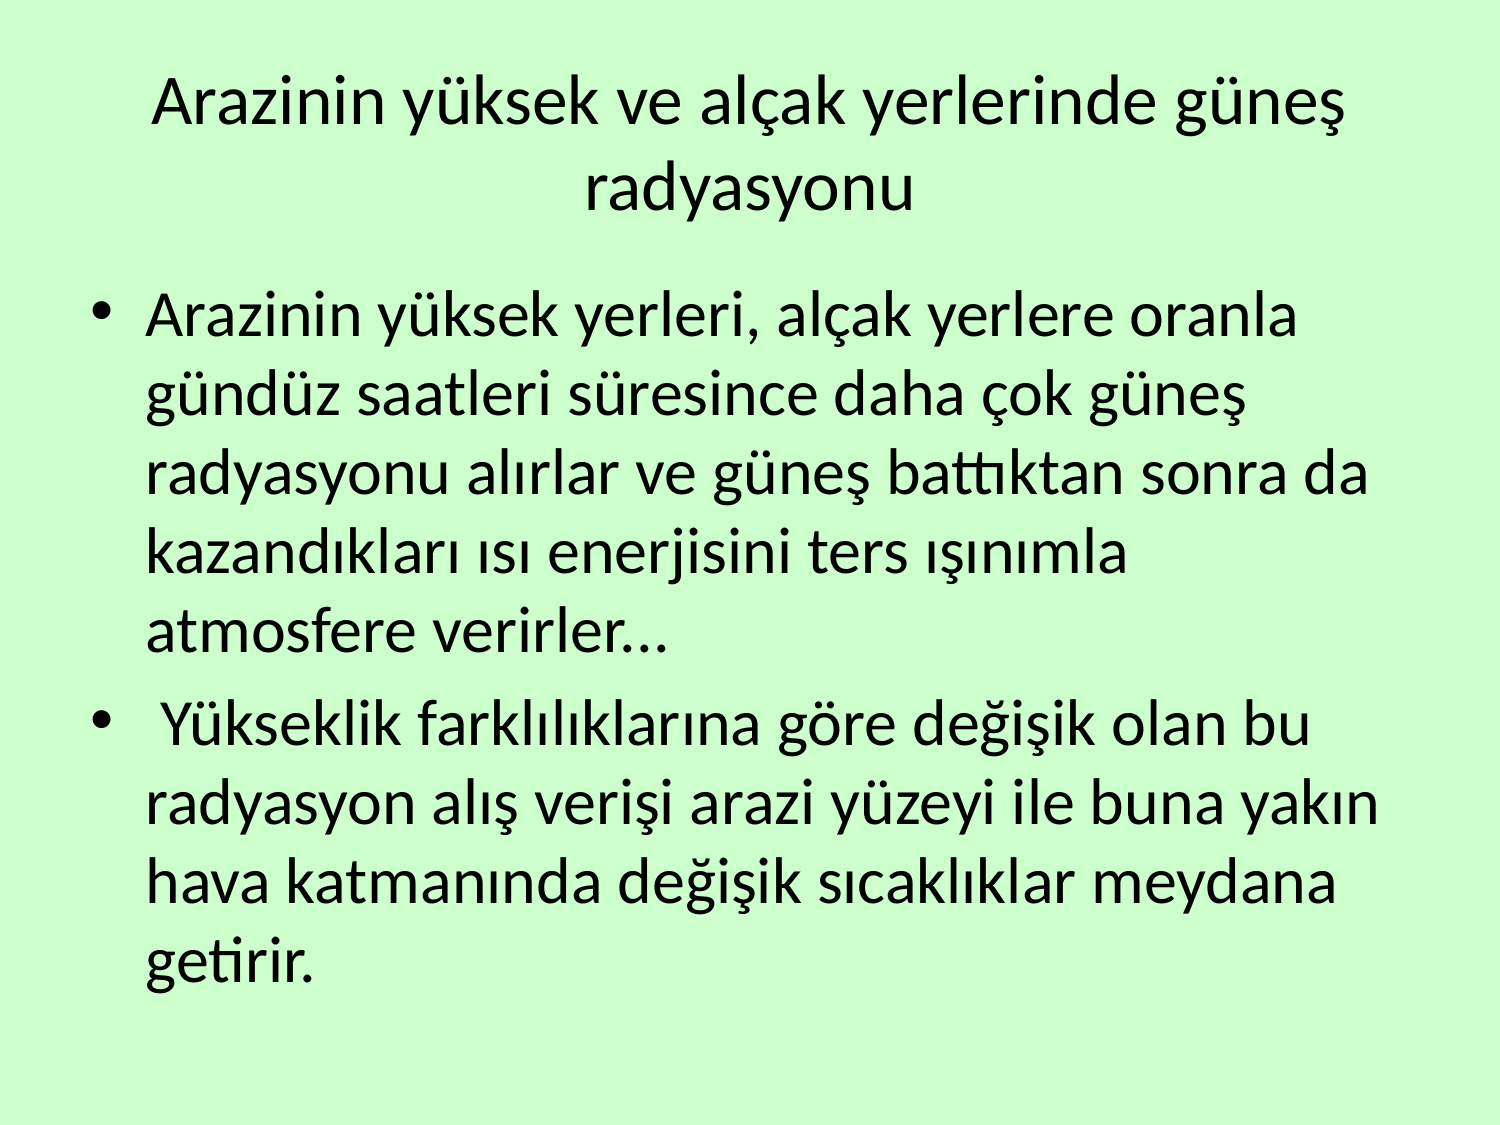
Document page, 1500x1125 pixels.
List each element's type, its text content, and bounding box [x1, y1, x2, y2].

title Arazinin yüksek ve alçak yerlerinde güneş radyasyonu [75, 45, 1425, 233]
list Arazinin yüksek yerleri, alçak yerlere oranla gündüz saatleri süresince daha çok güneş radyasyonu alırlar ve güneş battıktan sonra da kazandıkları ısı enerjisini ters ışınımla atmosfere verirler... Yükseklik farklılıklarına göre değişik olan bu radyasyon alış verişi arazi yüzeyi ile buna yakın hava katmanında değişik sıcaklıklar meydana getirir. [75, 262, 1425, 1005]
